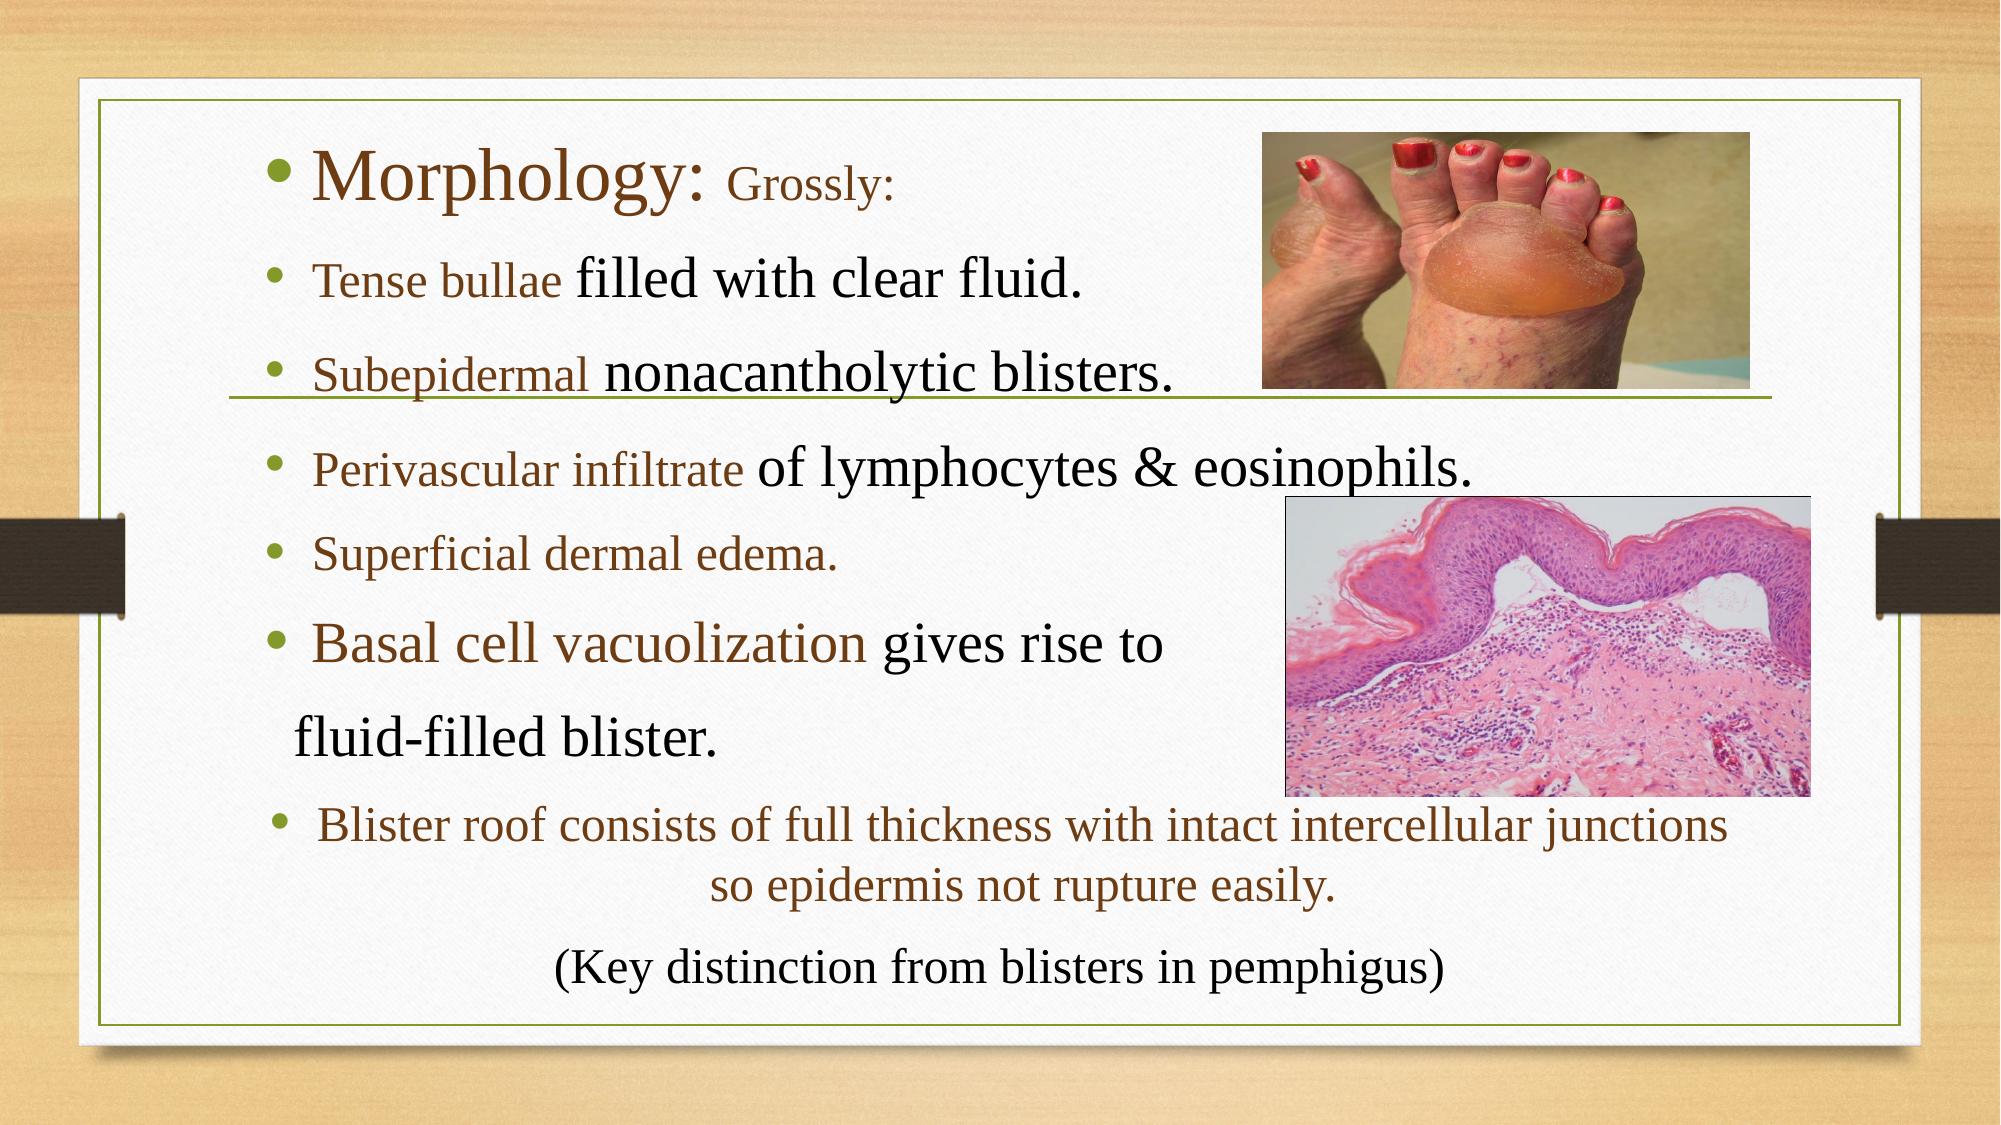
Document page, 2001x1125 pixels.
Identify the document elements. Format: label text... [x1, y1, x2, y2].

picture [0, 0, 249, 1125]
list Morphology: Grossly: Tense bullae filled with clear fluid. Subepidermal nonacantholytic blisters. Perivascular infiltrate of lymphocytes & eosinophils. Superficial dermal edema. Basal cell vacuolization gives rise to fluid-filled blister. Blister roof consists of full thickness with intact intercellular junctions so epidermis not rupture easily. (Key distinction from blisters in pemphigus) [249, 0, 1750, 1125]
picture [1262, 0, 2001, 1125]
